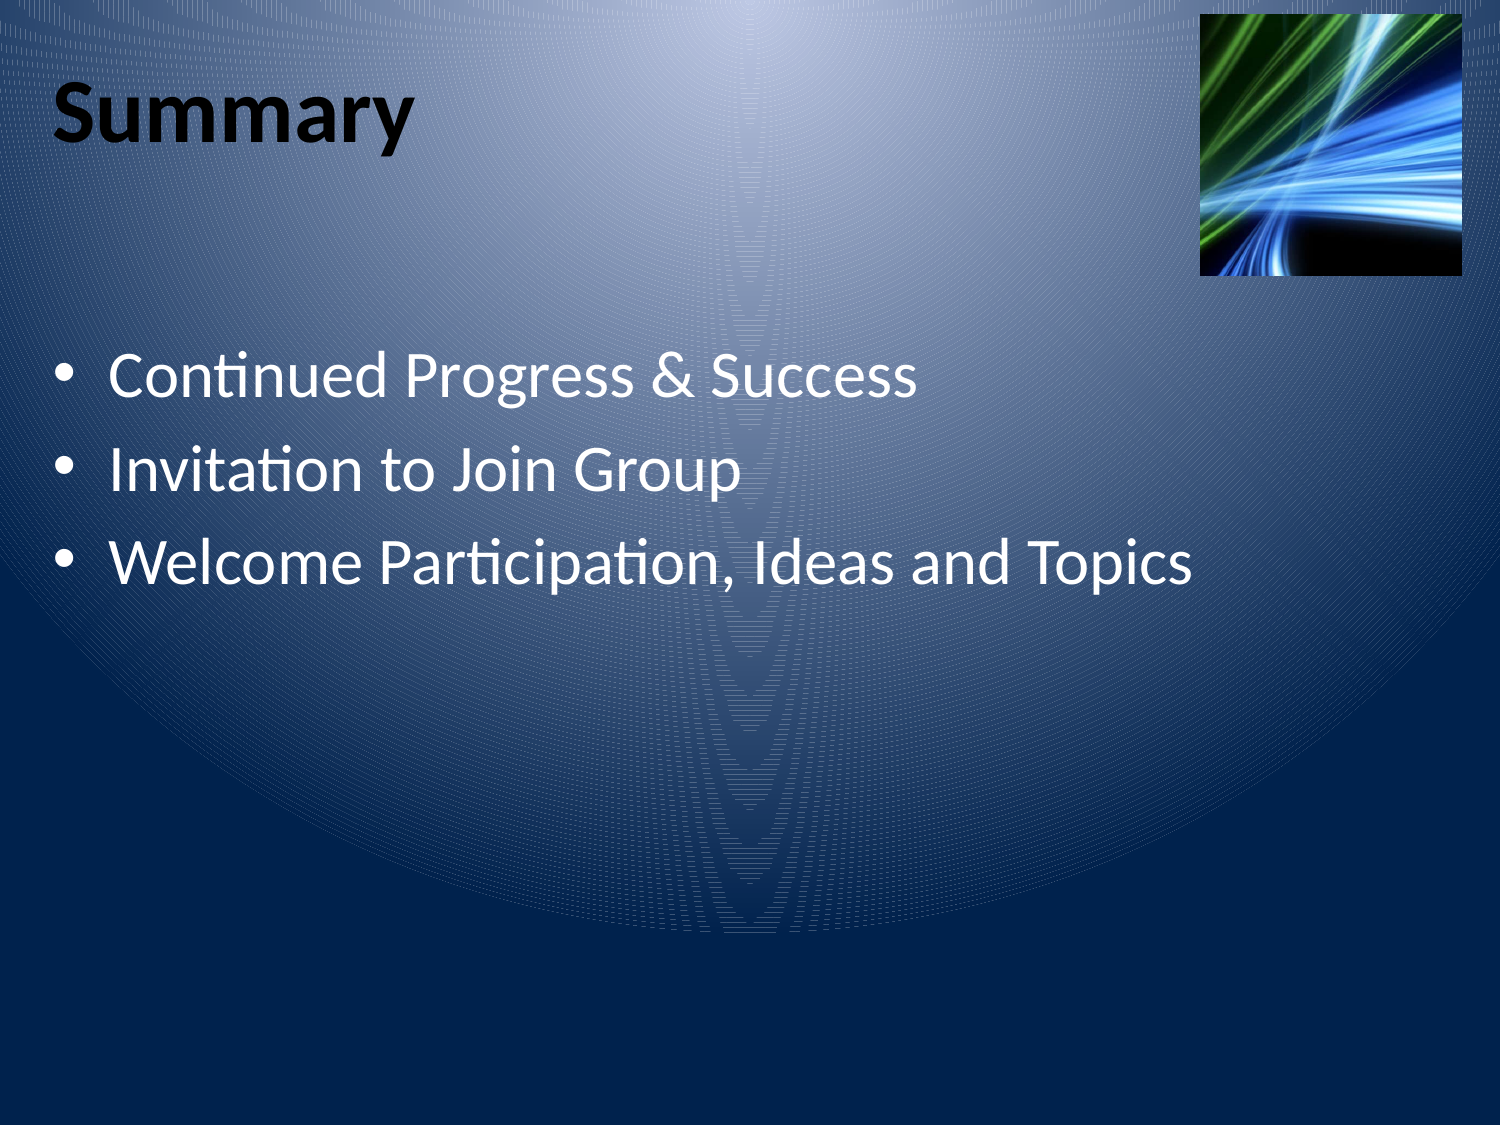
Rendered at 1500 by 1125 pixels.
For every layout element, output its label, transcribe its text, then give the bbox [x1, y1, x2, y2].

picture [1200, 14, 1462, 230]
title Summary [37, 12, 1225, 200]
list Continued Progress & Success Invitation to Join Group Welcome Participation, Ideas and Topics [37, 230, 1463, 1031]
